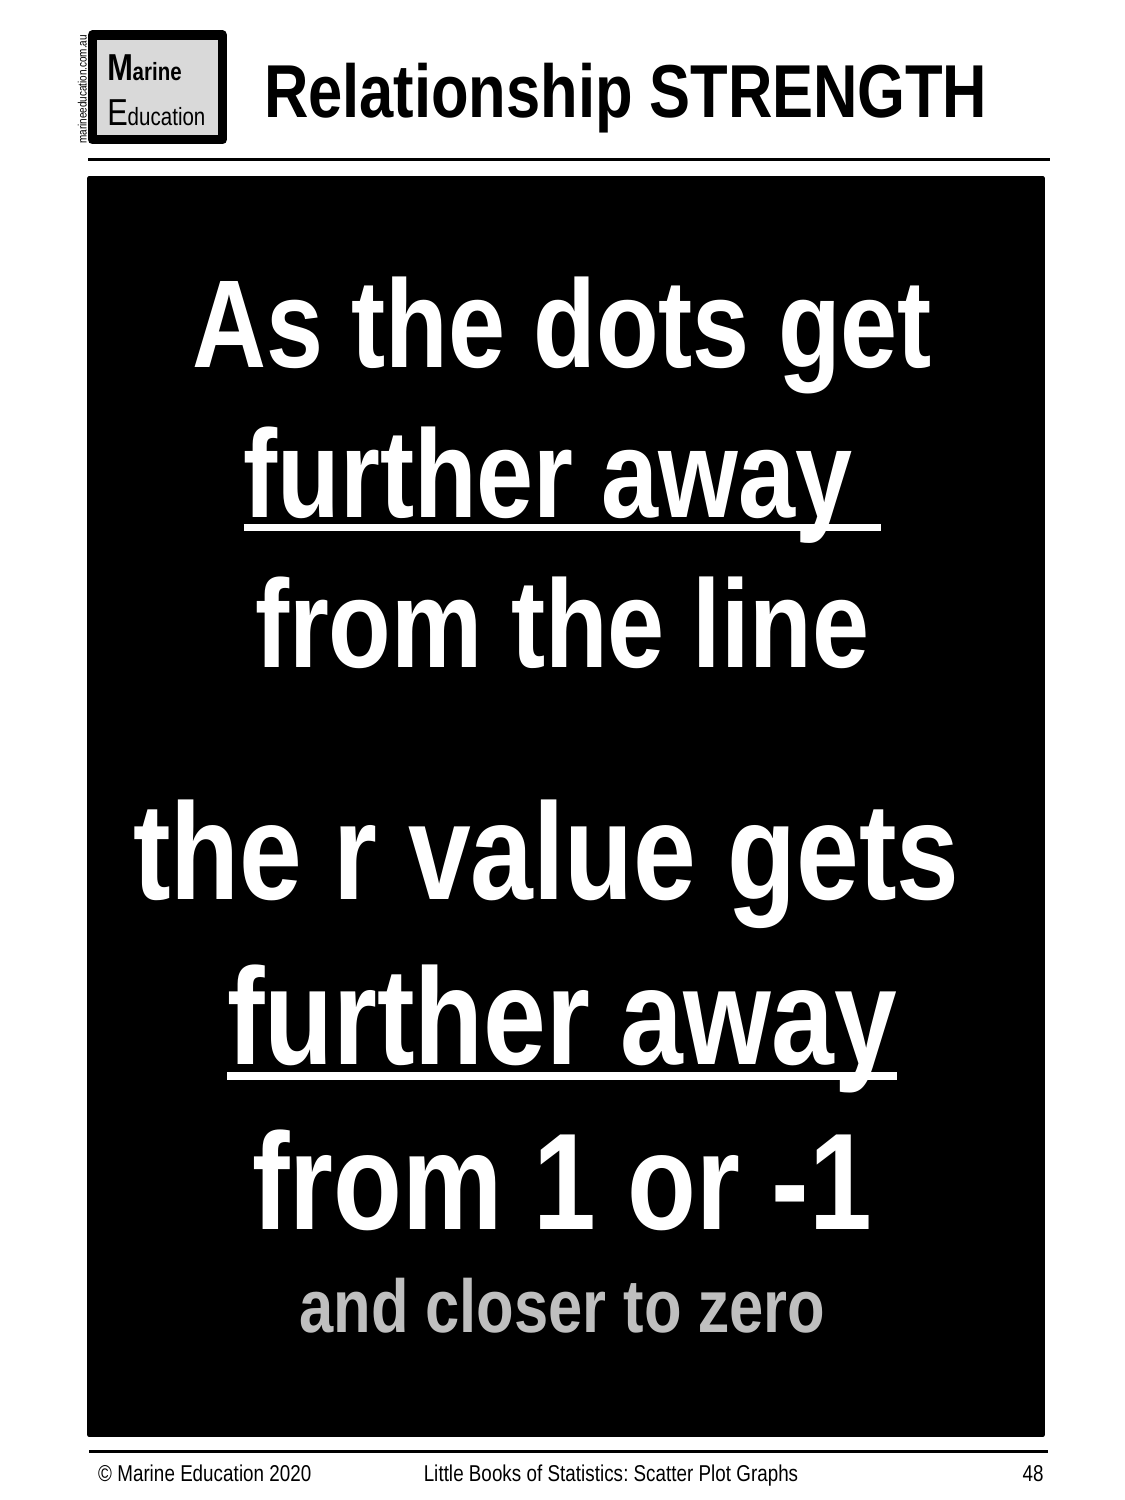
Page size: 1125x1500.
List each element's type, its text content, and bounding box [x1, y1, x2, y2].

text_box marineeducation.com.au [67, 0, 97, 159]
text_box © Marine Education 2020 [83, 1451, 445, 1500]
text_box Little Books of Statistics: Scatter Plot Graphs [445, 1460, 850, 1494]
text_box Relationship STRENGTH [234, 35, 1018, 140]
text_box [87, 176, 1045, 1437]
text_box As the dots get further away from the line the r value gets further away from 1 or -1 and closer to zero [86, 234, 1039, 1355]
text_box Marine Education [97, 35, 223, 140]
text_box 48 [900, 1451, 1059, 1494]
